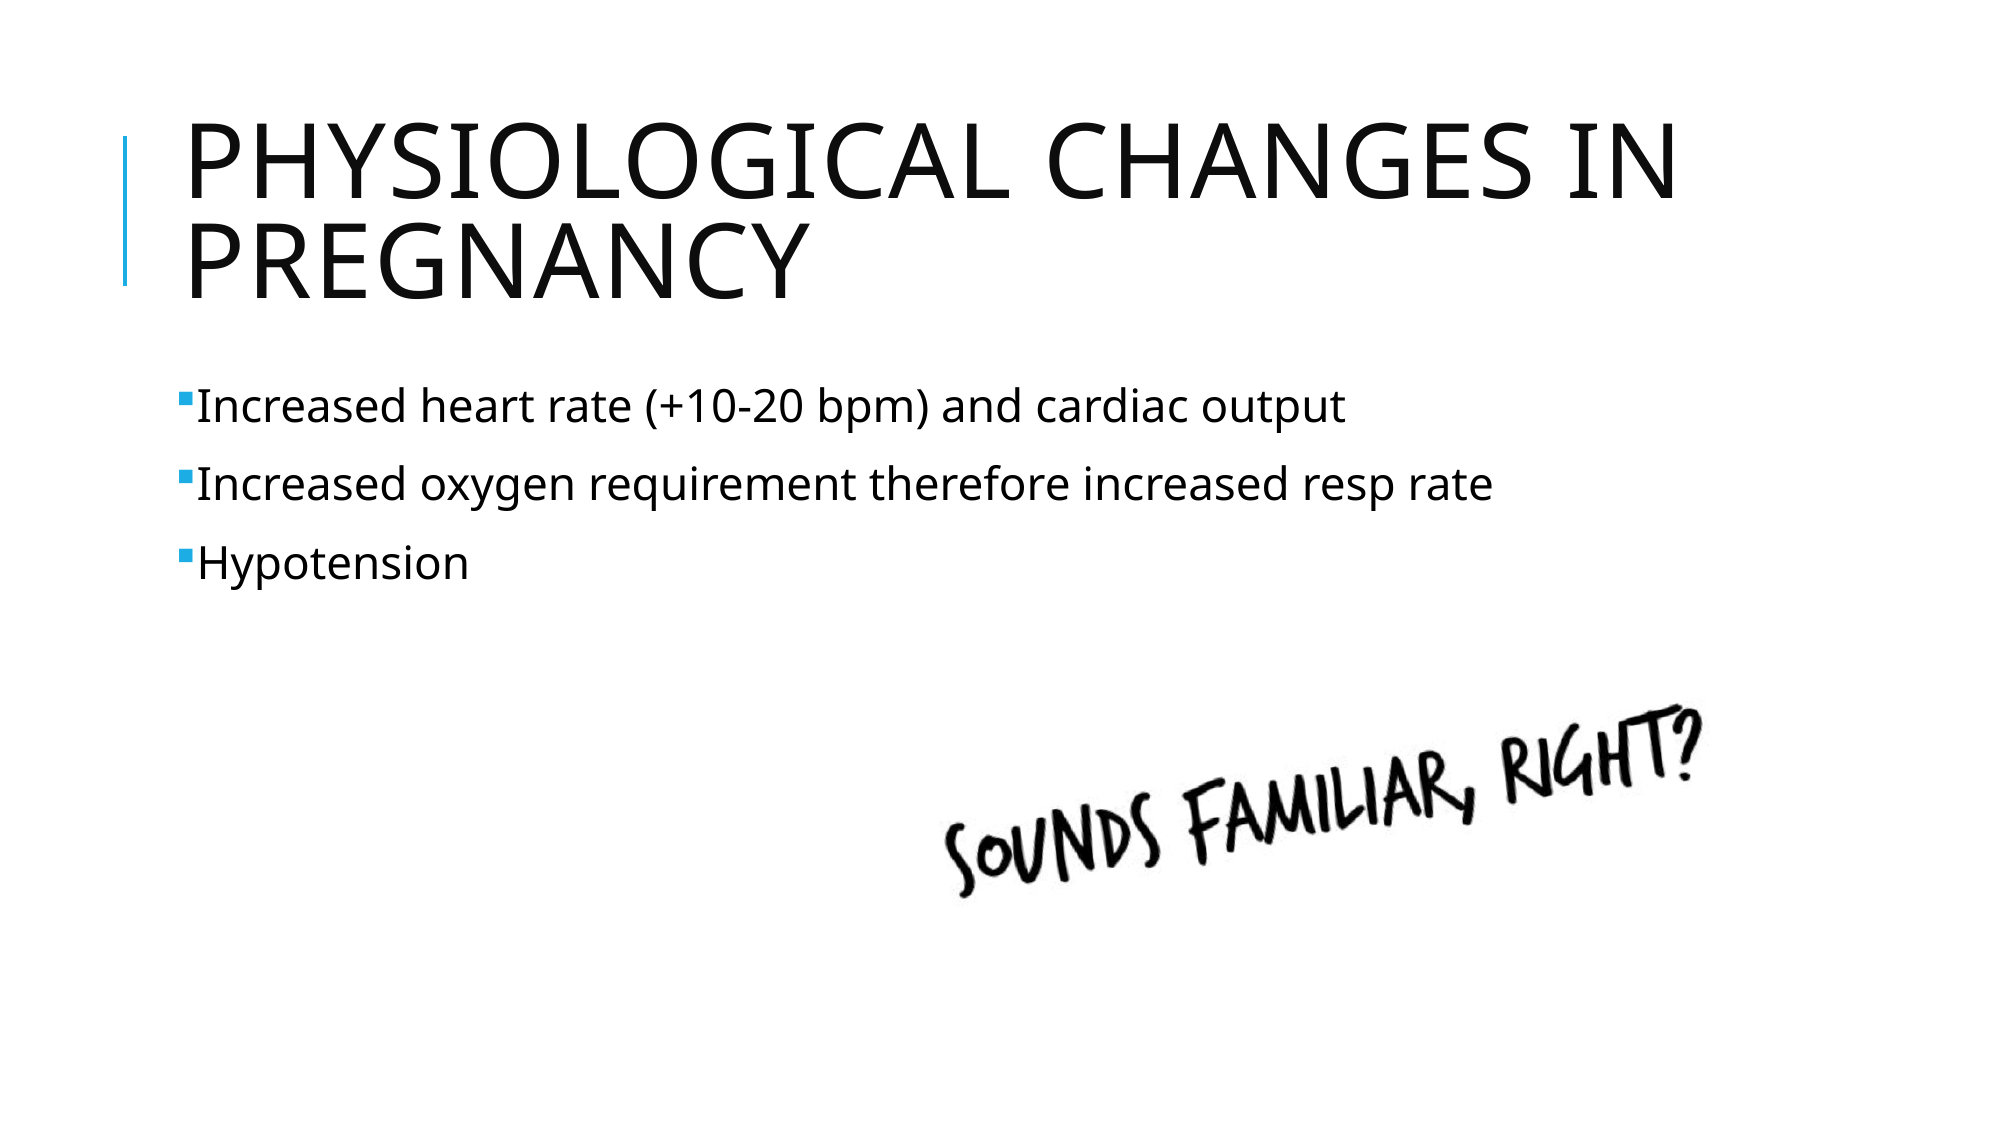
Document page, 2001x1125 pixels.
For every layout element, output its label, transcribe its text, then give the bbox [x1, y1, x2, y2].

title Physiological changes in pregnancy [168, 96, 1763, 342]
picture [871, 604, 1832, 962]
list Increased heart rate (+10-20 bpm) and cardiac output Increased oxygen requirement therefore increased resp rate Hypotension [168, 375, 1763, 1035]
